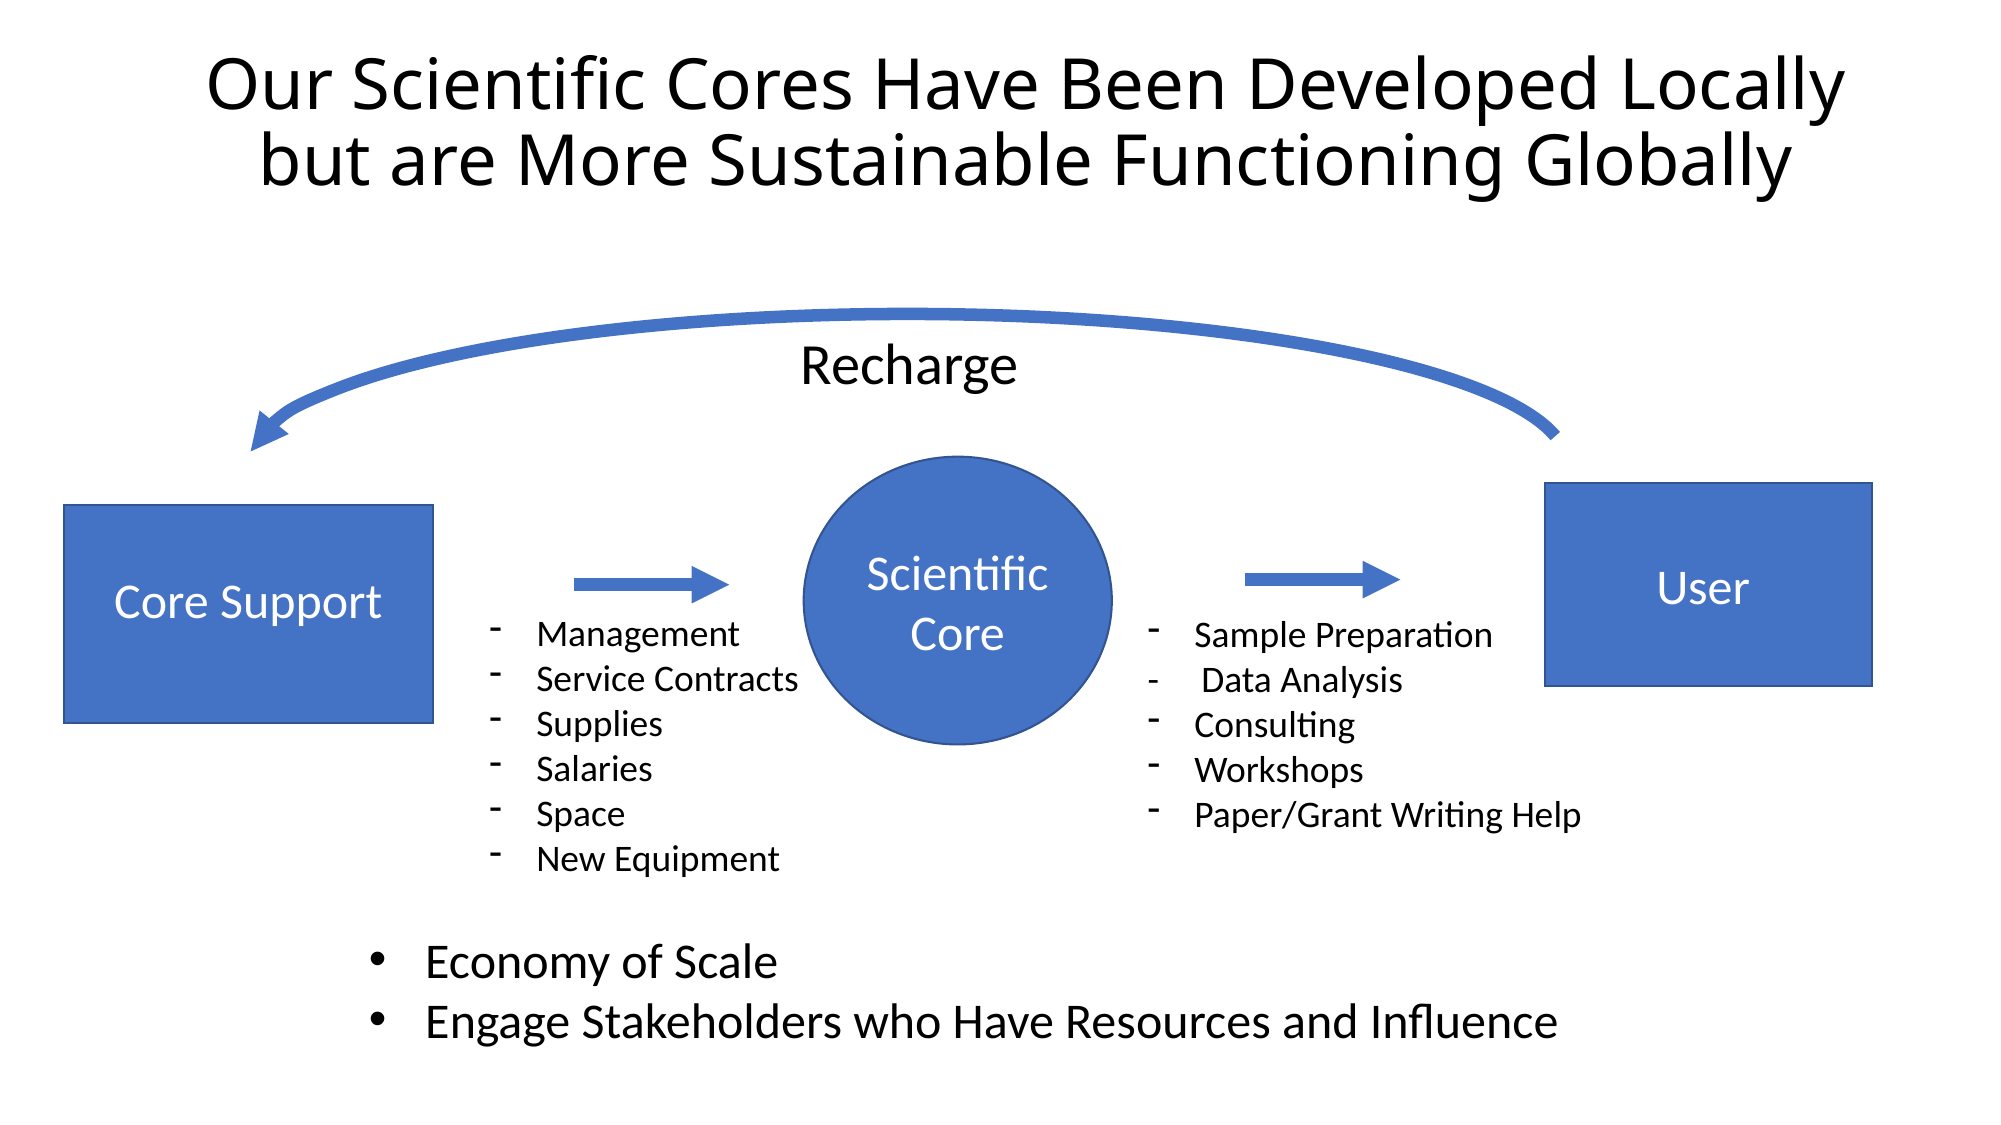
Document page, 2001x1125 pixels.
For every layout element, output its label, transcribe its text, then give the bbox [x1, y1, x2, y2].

text_box User [1544, 482, 1873, 602]
text_box Core Support [63, 504, 434, 724]
text_box Management Service Contracts Supplies Salaries Space New Equipment [474, 601, 1133, 887]
text_box [250, 365, 1556, 464]
title Our Scientific Cores Have Been Developed Locally but are More Sustainable Functioning Globally [133, 16, 1919, 234]
text_box Scientific Core [802, 461, 1113, 601]
text_box [745, 313, 1070, 318]
text_box Economy of Scale Engage Stakeholders who Have Resources and Influence [354, 921, 1574, 1056]
text_box Recharge [409, 318, 1410, 404]
text_box Sample Preparation - Data Analysis Consulting Workshops Paper/Grant Writing Help [1132, 602, 2000, 843]
